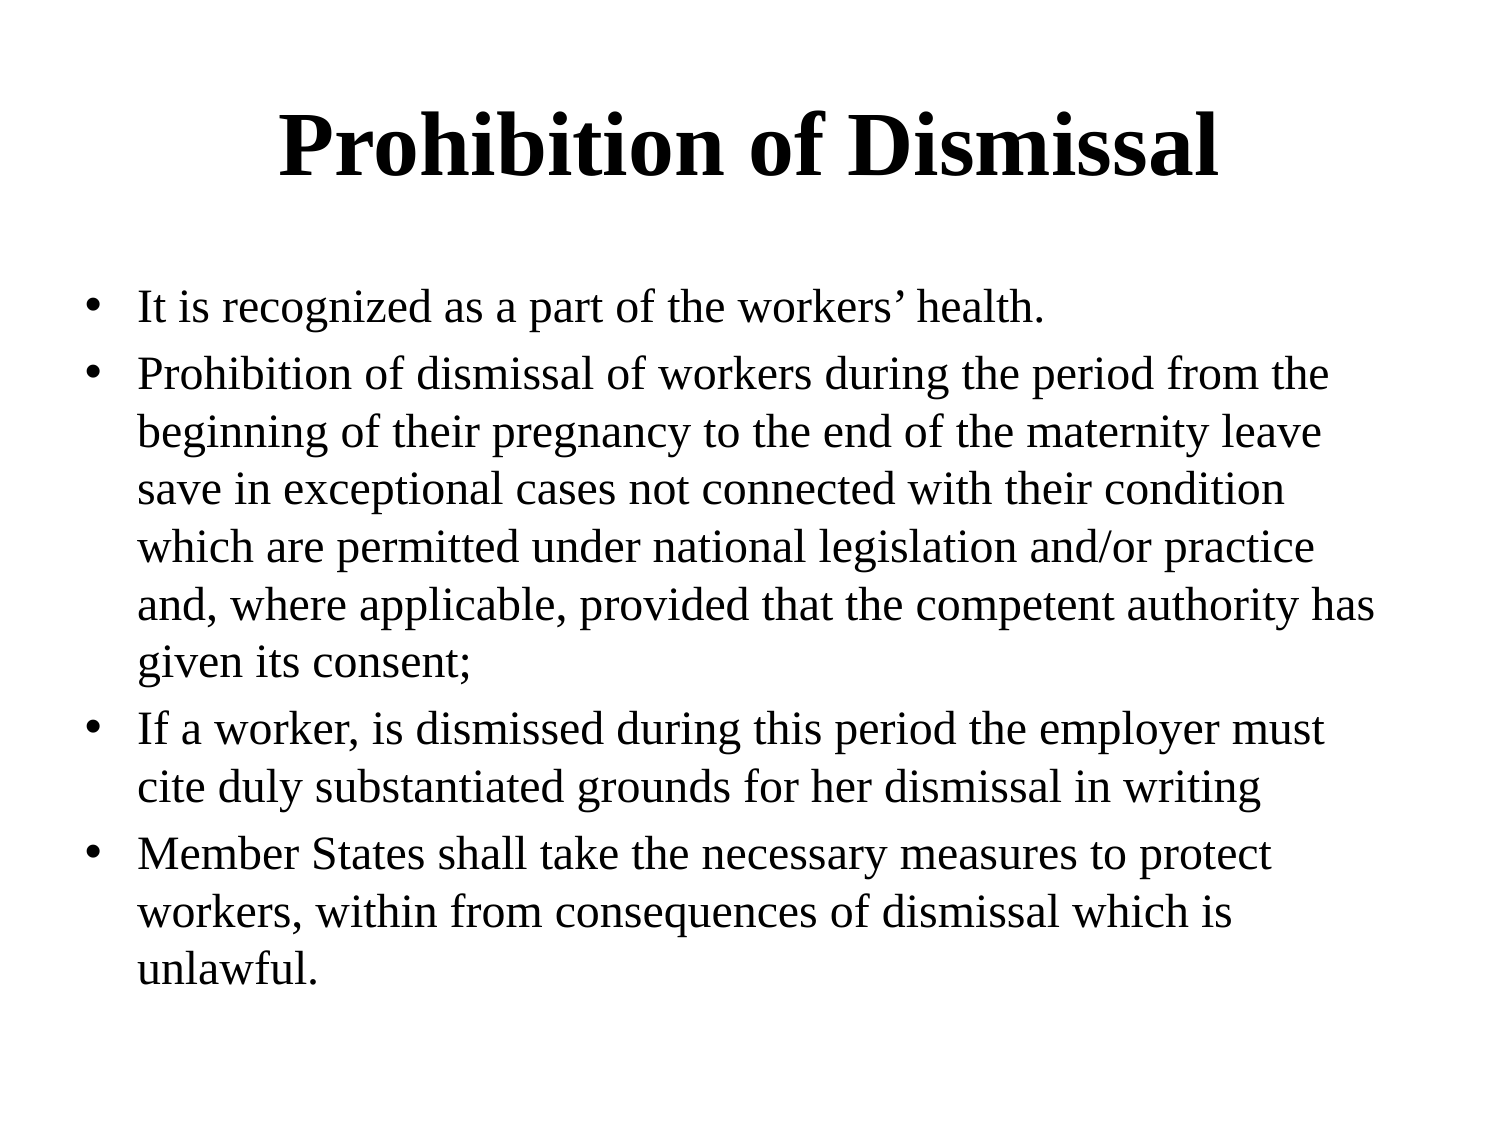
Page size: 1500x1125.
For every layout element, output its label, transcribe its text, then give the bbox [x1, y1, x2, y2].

title Prohibition of Dismissal [75, 45, 1425, 233]
list It is recognized as a part of the workers’ health. Prohibition of dismissal of workers during the period from the beginning of their pregnancy to the end of the maternity leave save in exceptional cases not connected with their condition which are permitted under national legislation and/or practice and, where applicable, provided that the competent authority has given its consent; If a worker, is dismissed during this period the employer must cite duly substantiated grounds for her dismissal in writing Member States shall take the necessary measures to protect workers, within from consequences of dismissal which is unlawful. [69, 267, 1420, 1010]
